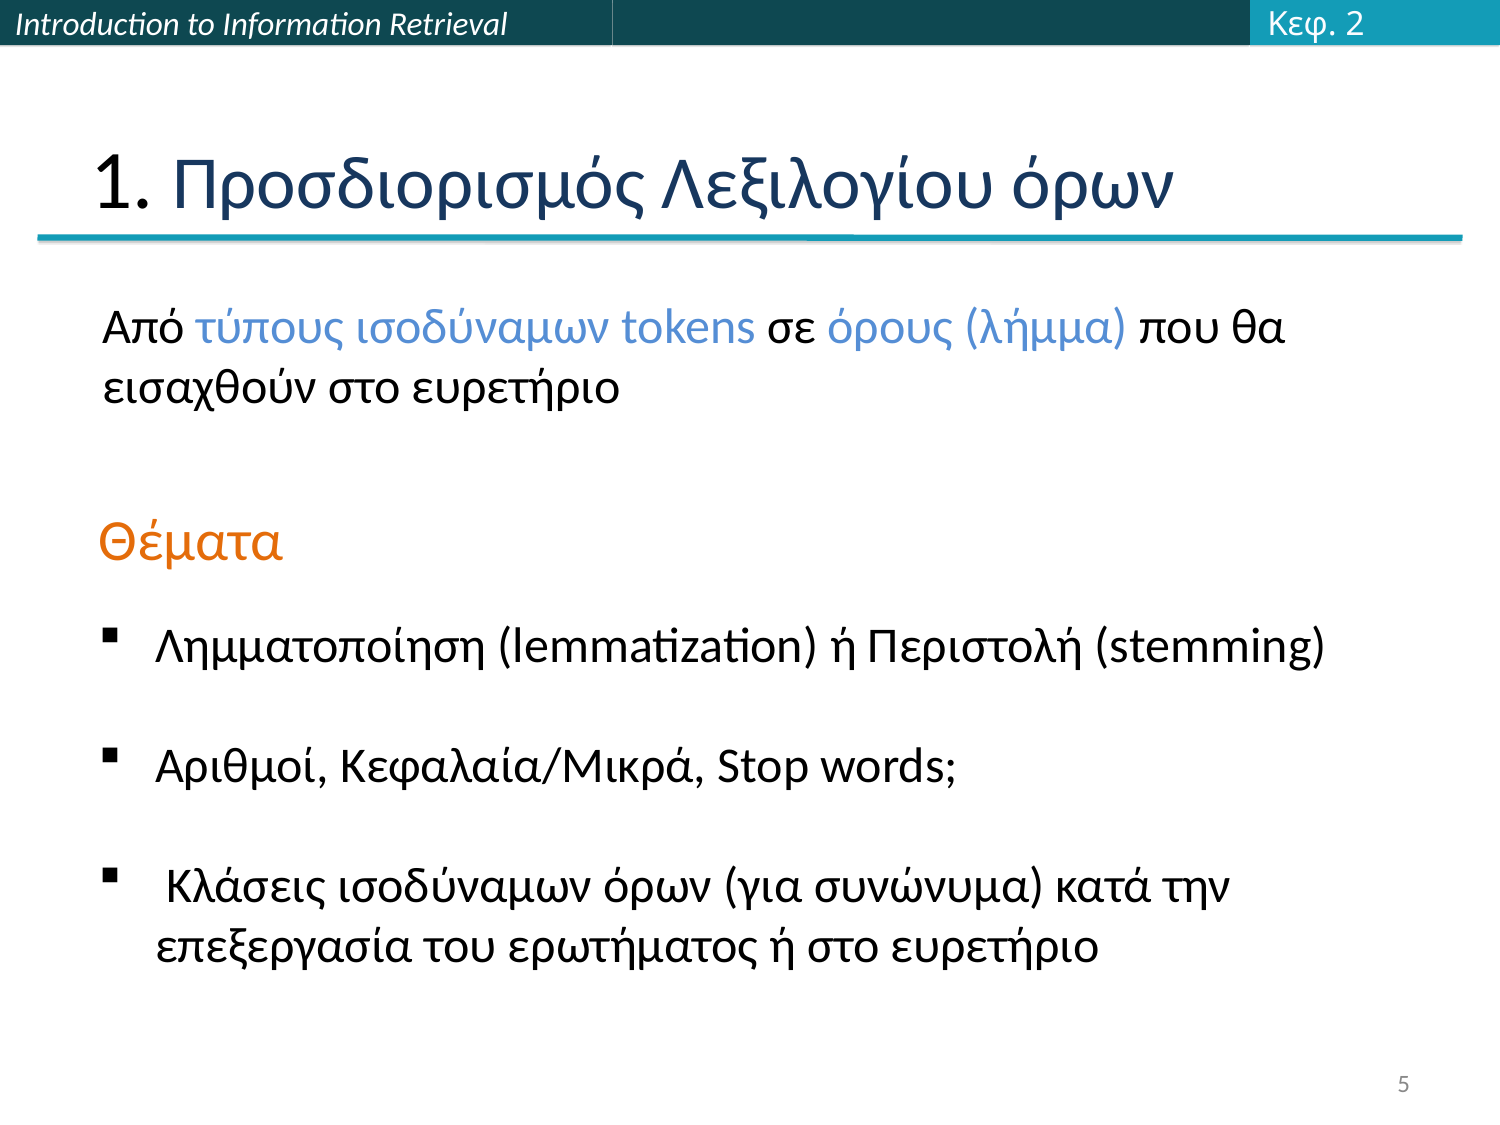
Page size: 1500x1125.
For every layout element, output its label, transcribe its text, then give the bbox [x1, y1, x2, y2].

text_box Από τύπους ισοδύναμων tokens σε όρους (λήμμα) που θα εισαχθούν στο ευρετήριο [87, 286, 1413, 422]
title 1. Προσδιορισμός Λεξιλογίου όρων [74, 44, 1426, 233]
text_box Κεφ. 2 [1252, 0, 1380, 44]
slide_number 5 [1074, 1062, 1425, 1103]
text_box Θέματα Λημματοποίηση (lemmatization) ή Περιστολή (stemming) Αριθμοί, Κεφαλαία/Μικρά, Stop words; Κλάσεις ισοδύναμων όρων (για συνώνυμα) κατά την επεξεργασία του ερωτήματος ή στο ευρετήριο [83, 494, 1438, 980]
